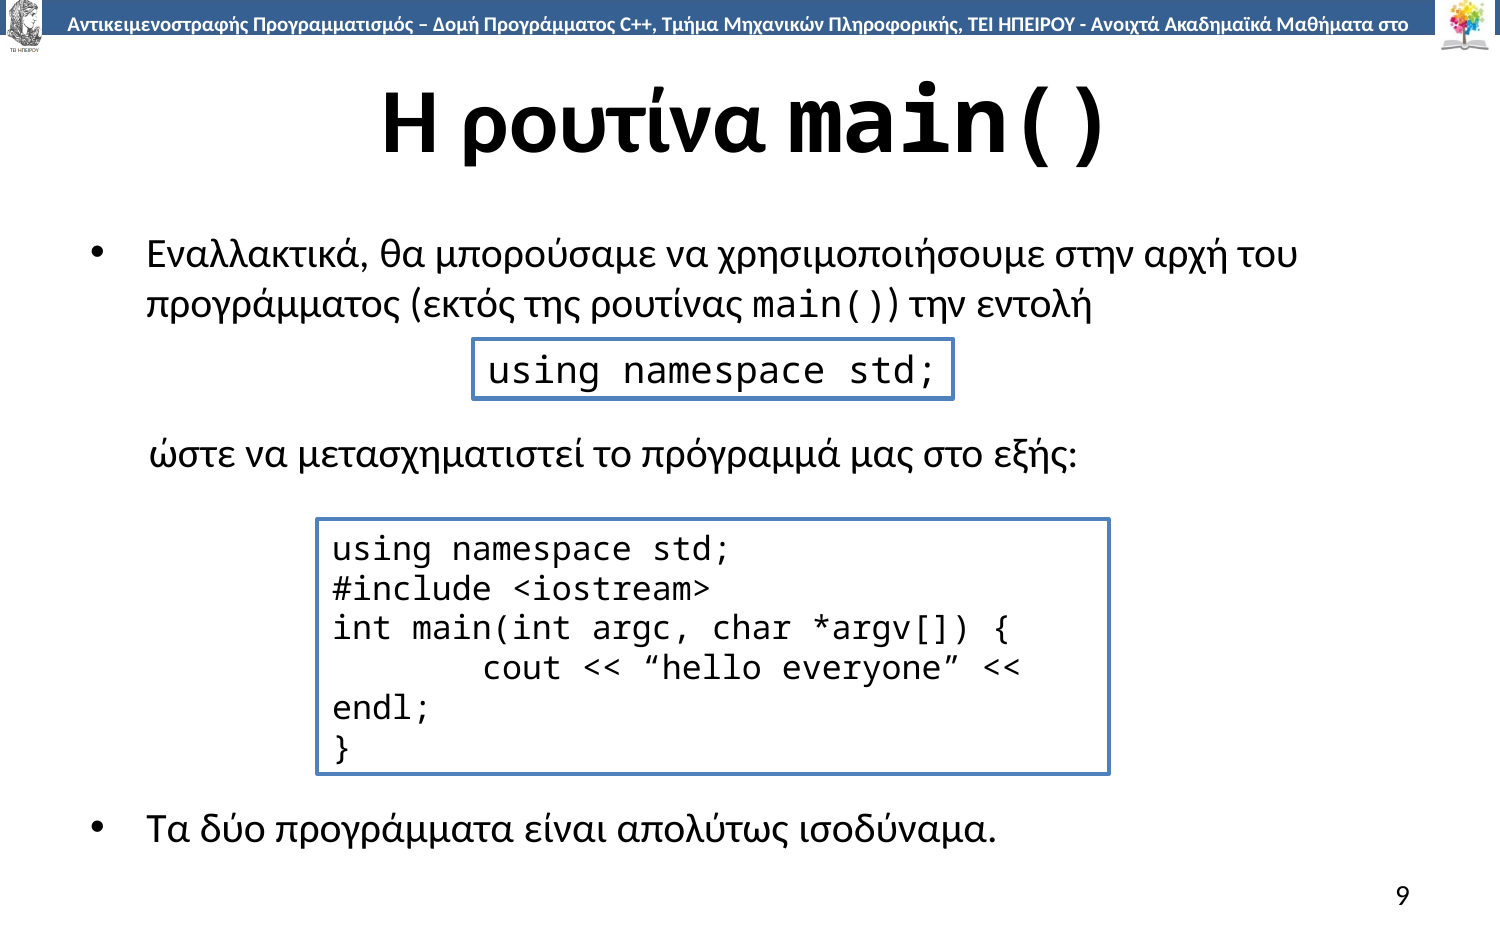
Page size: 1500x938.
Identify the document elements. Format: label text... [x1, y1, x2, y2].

text_box using namespace std; #include <iostream> int main(int argc, char *argv[]) { cout << “hello everyone” << endl; } [315, 517, 1111, 776]
text_box using namespace std; [471, 337, 955, 401]
picture [1435, 0, 1495, 52]
title Η ρουτίνα main() [75, 37, 1425, 194]
list Εναλλακτικά, θα μπορούσαμε να χρησιμοποιήσουμε στην αρχή του προγράμματος (εκτός της ρουτίνας main()) την εντολή ώστε να μετασχηματιστεί το πρόγραμμά μας στο εξής: Τα δύο προγράμματα είναι απολύτως ισοδύναμα. [75, 218, 1425, 838]
slide_number 9 [1074, 868, 1425, 919]
picture [6, 0, 42, 54]
